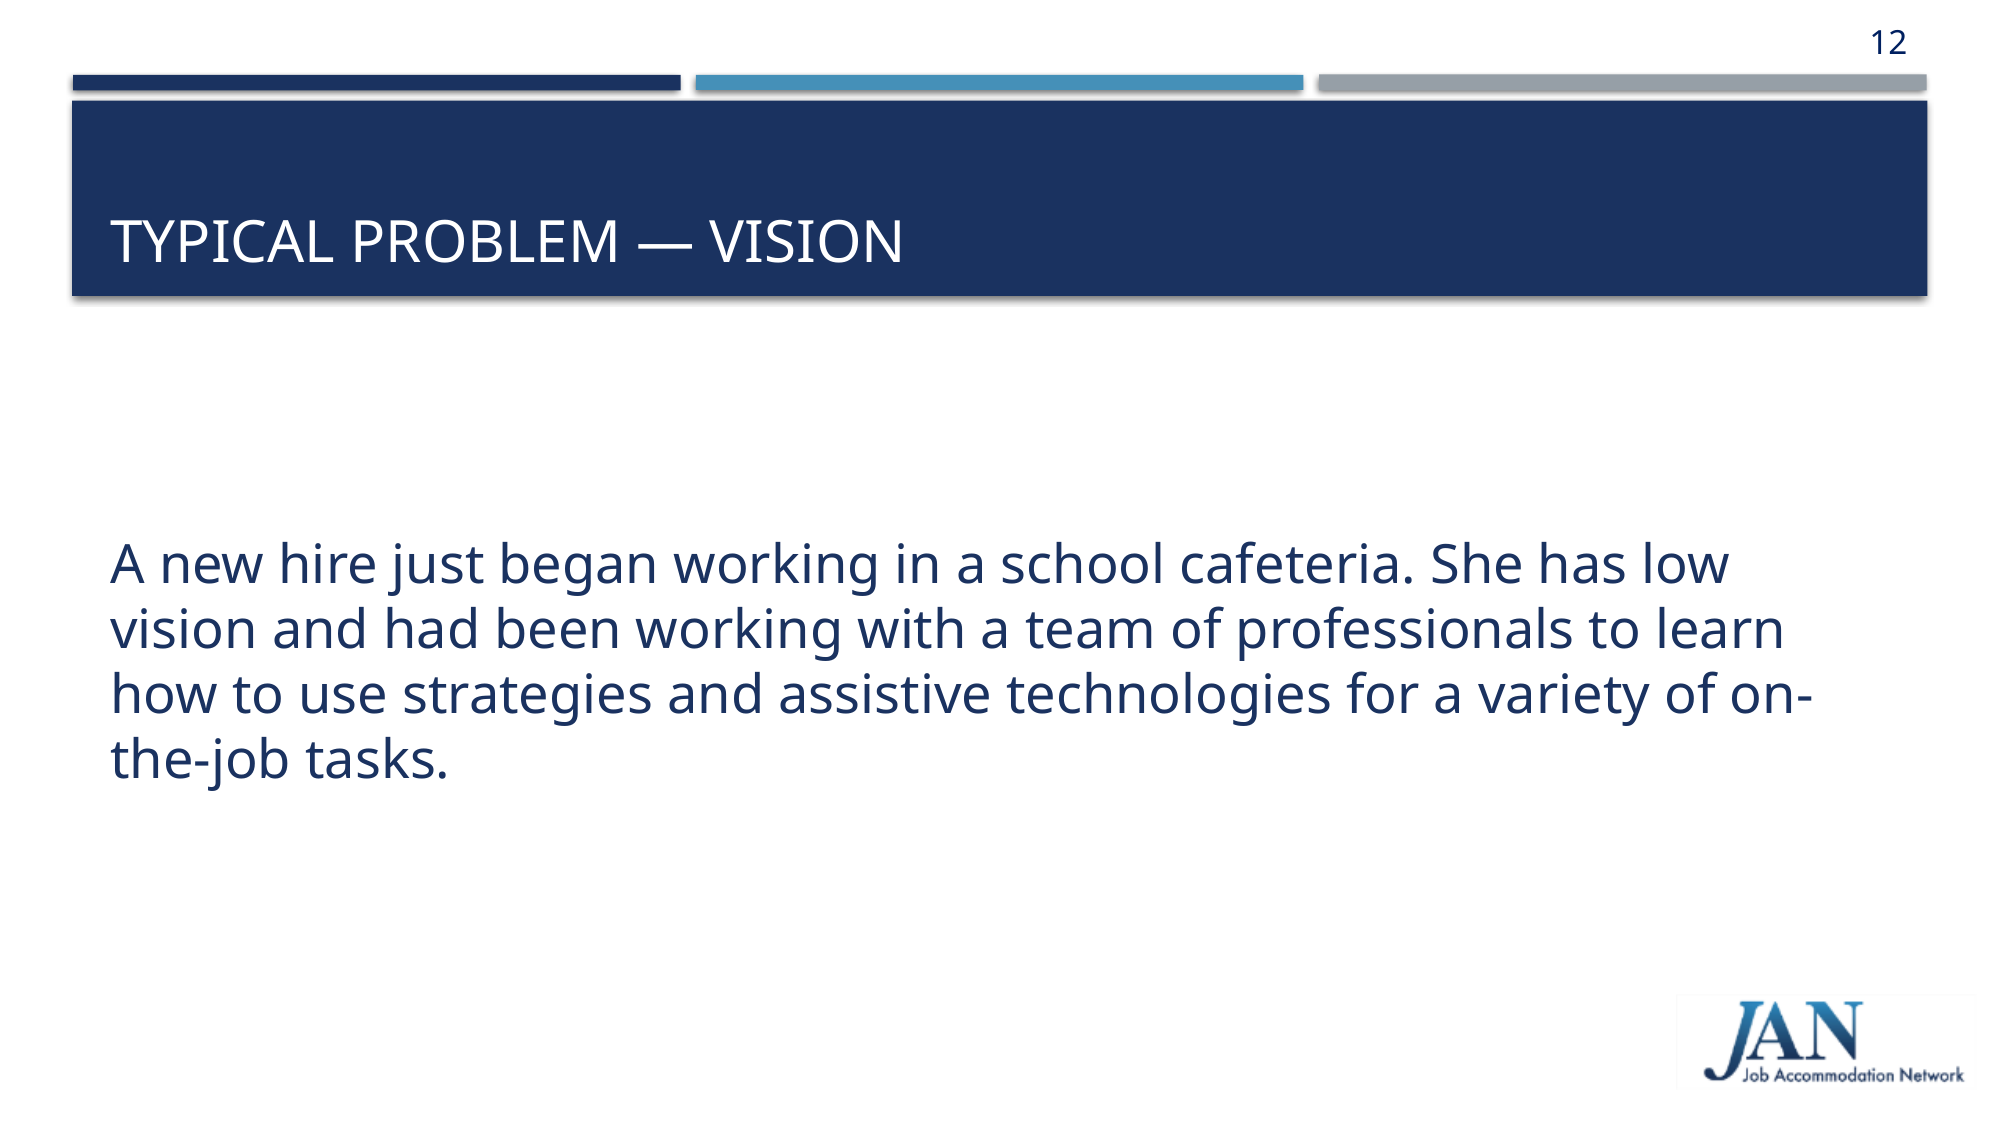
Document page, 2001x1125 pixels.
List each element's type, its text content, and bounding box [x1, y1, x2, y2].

picture [1676, 994, 1977, 1090]
list A new hire just began working in a school cafeteria. She has low vision and had been working with a team of professionals to learn how to use strategies and assistive technologies for a variety of on-the-job tasks. [95, 357, 1905, 962]
title Typical Problem — Vision [95, 115, 1905, 282]
slide_number 12 [1749, 12, 1923, 73]
